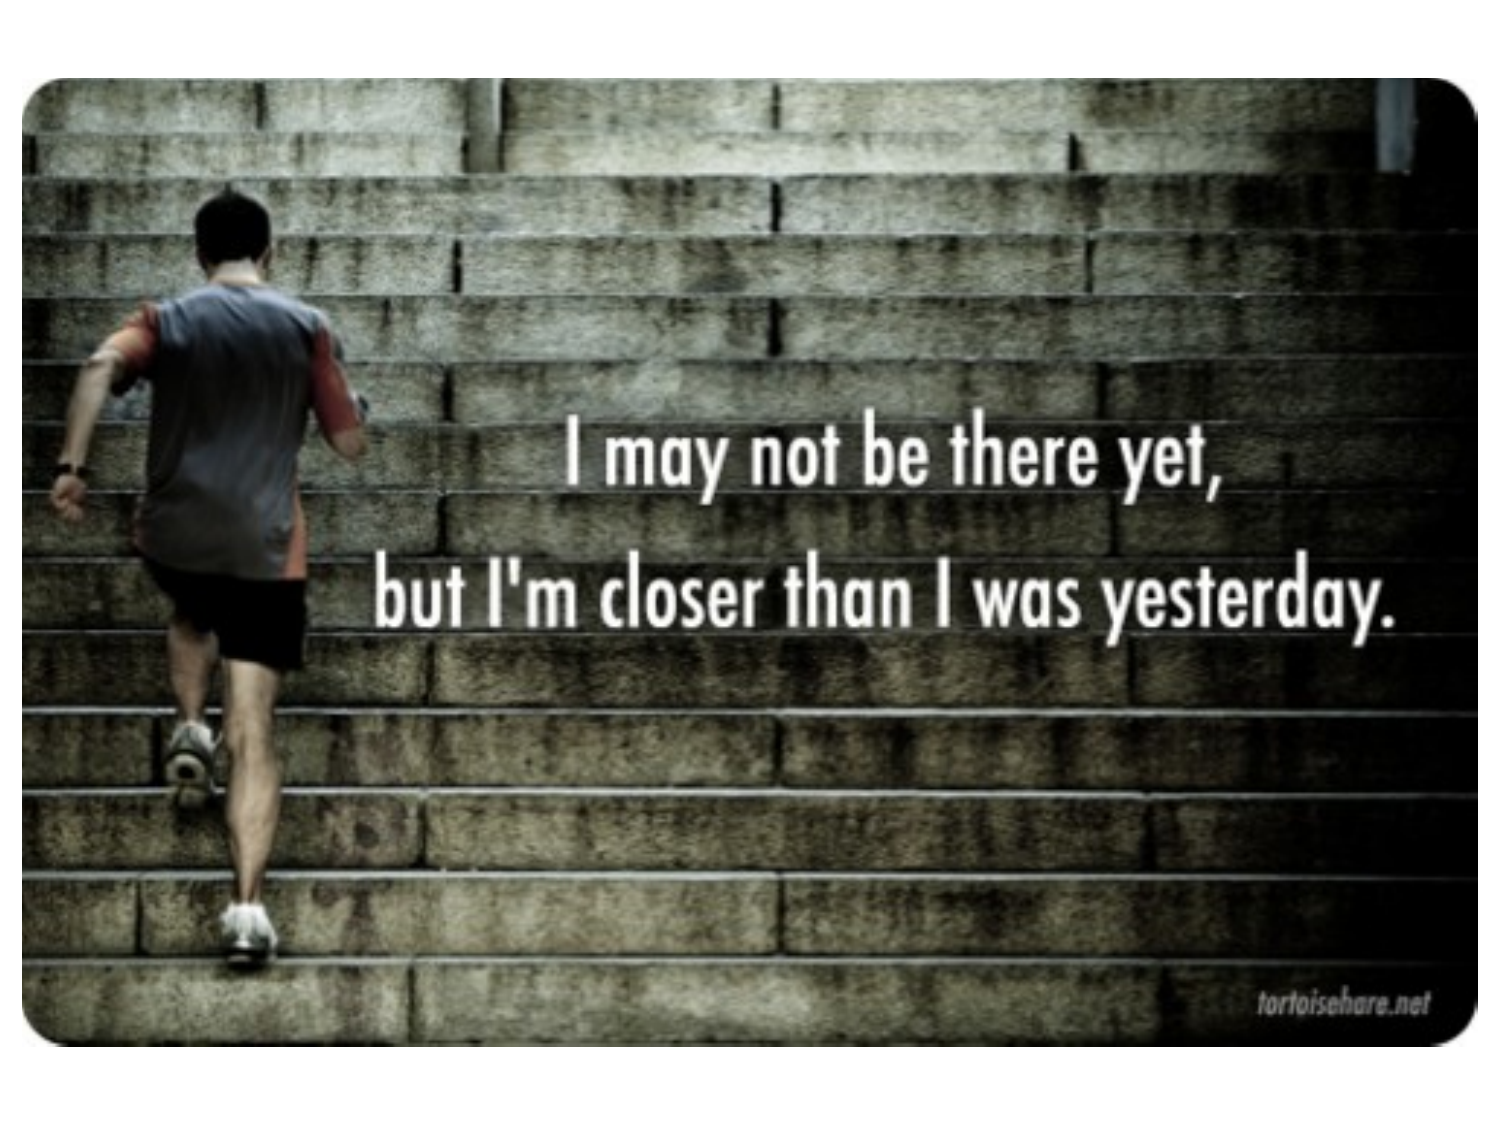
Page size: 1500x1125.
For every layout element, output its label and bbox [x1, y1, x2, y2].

picture [22, 77, 1478, 1047]
